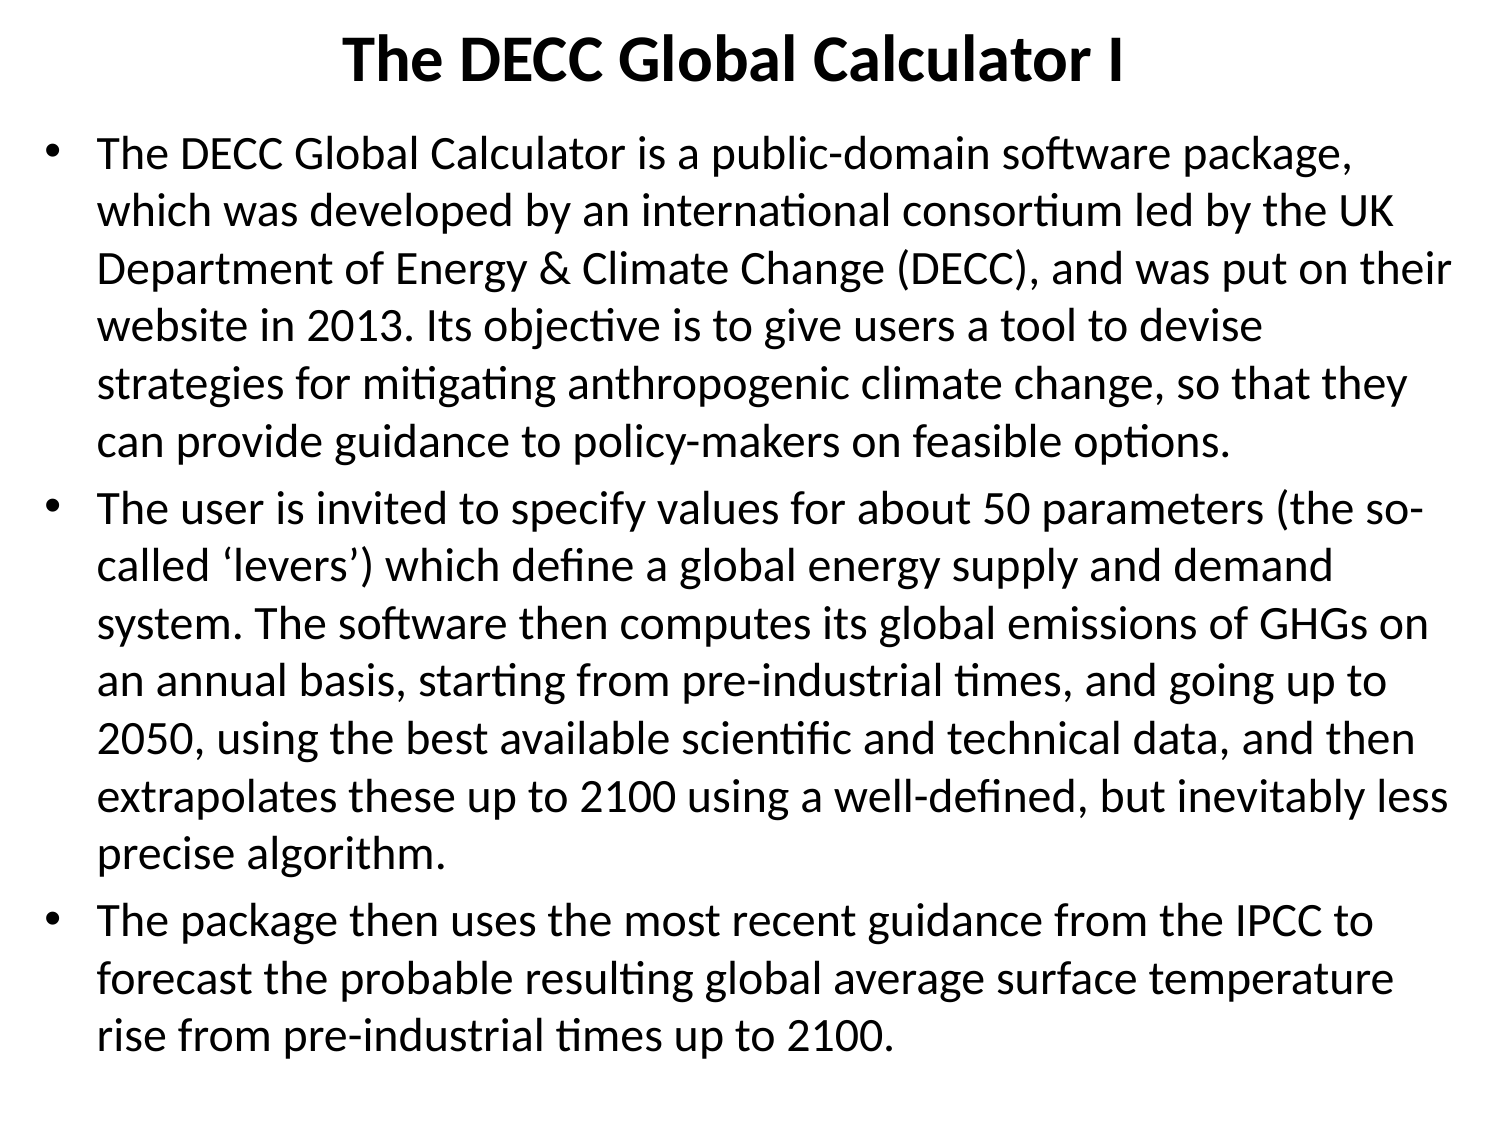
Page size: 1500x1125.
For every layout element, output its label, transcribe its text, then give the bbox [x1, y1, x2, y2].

title The DECC Global Calculator I [41, 7, 1427, 102]
list The DECC Global Calculator is a public-domain software package, which was developed by an international consortium led by the UK Department of Energy & Climate Change (DECC), and was put on their website in 2013. Its objective is to give users a tool to devise strategies for mitigating anthropogenic climate change, so that they can provide guidance to policy-makers on feasible options. The user is invited to specify values for about 50 parameters (the so-called ‘levers’) which define a global energy supply and demand system. The software then computes its global emissions of GHGs on an annual basis, starting from pre-industrial times, and going up to 2050, using the best available scientific and technical data, and then extrapolates these up to 2100 using a well-defined, but inevitably less precise algorithm. The package then uses the most recent guidance from the IPCC to forecast the probable resulting global average surface temperature rise from pre-industrial times up to 2100. [29, 113, 1471, 1071]
